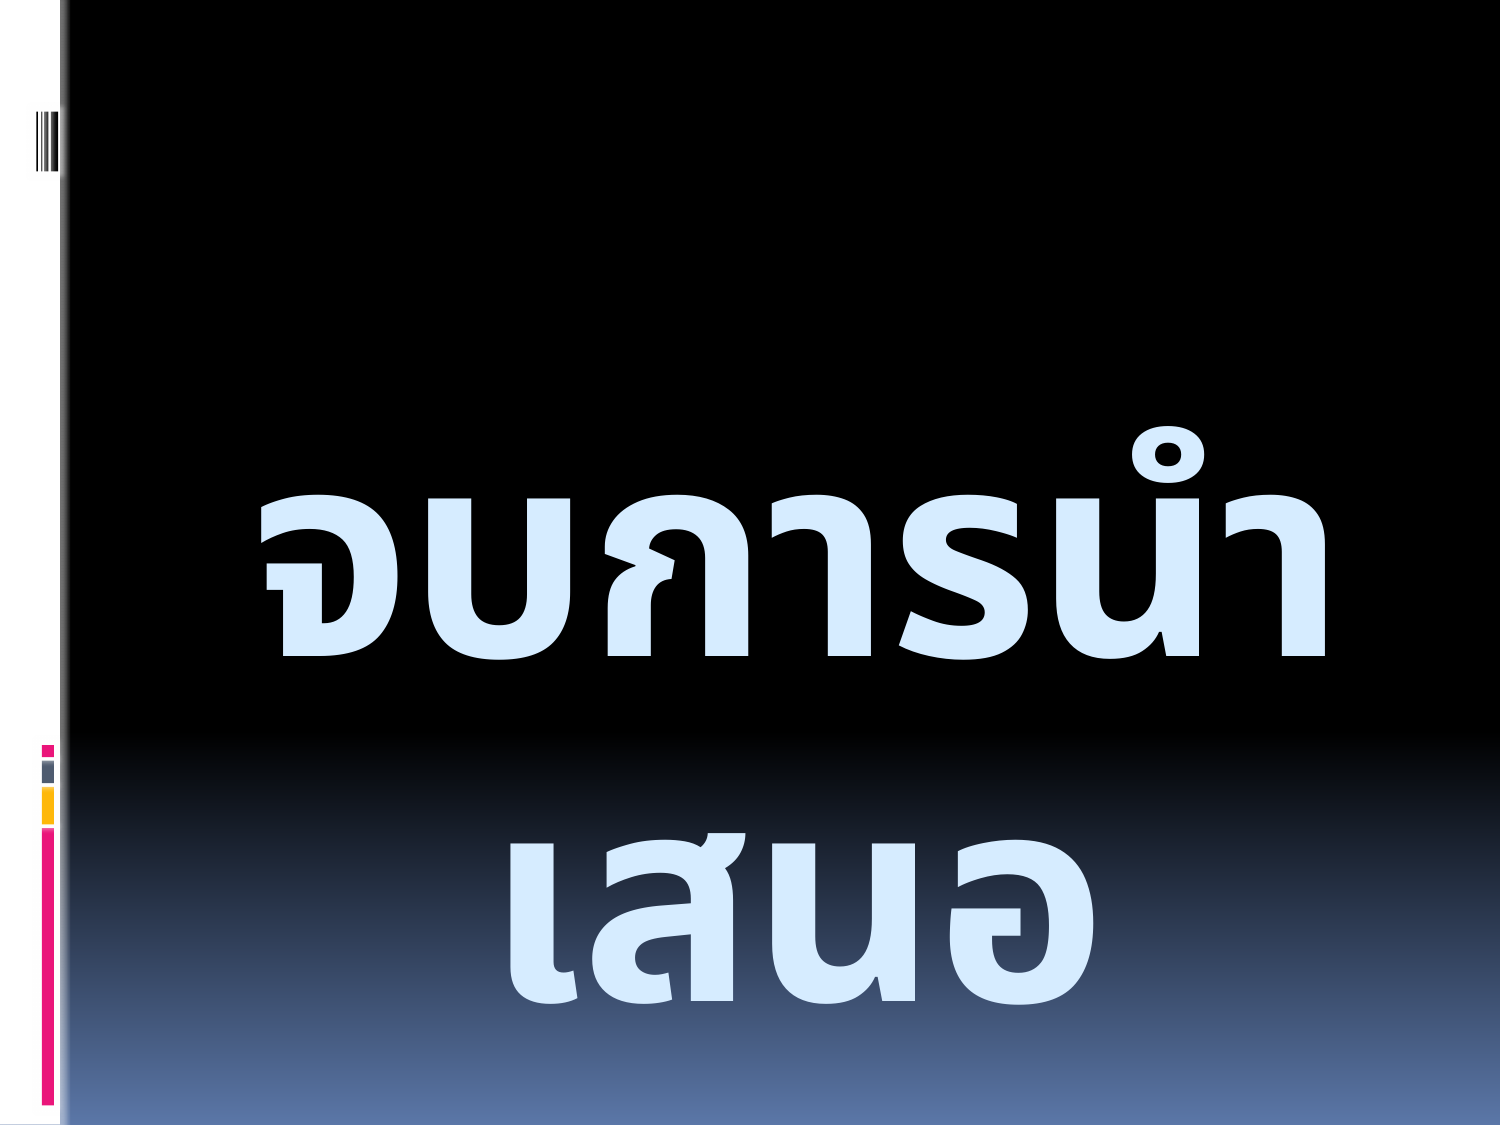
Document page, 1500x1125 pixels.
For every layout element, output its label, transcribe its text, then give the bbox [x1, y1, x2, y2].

title จบการนำเสนอ [159, 361, 1435, 512]
